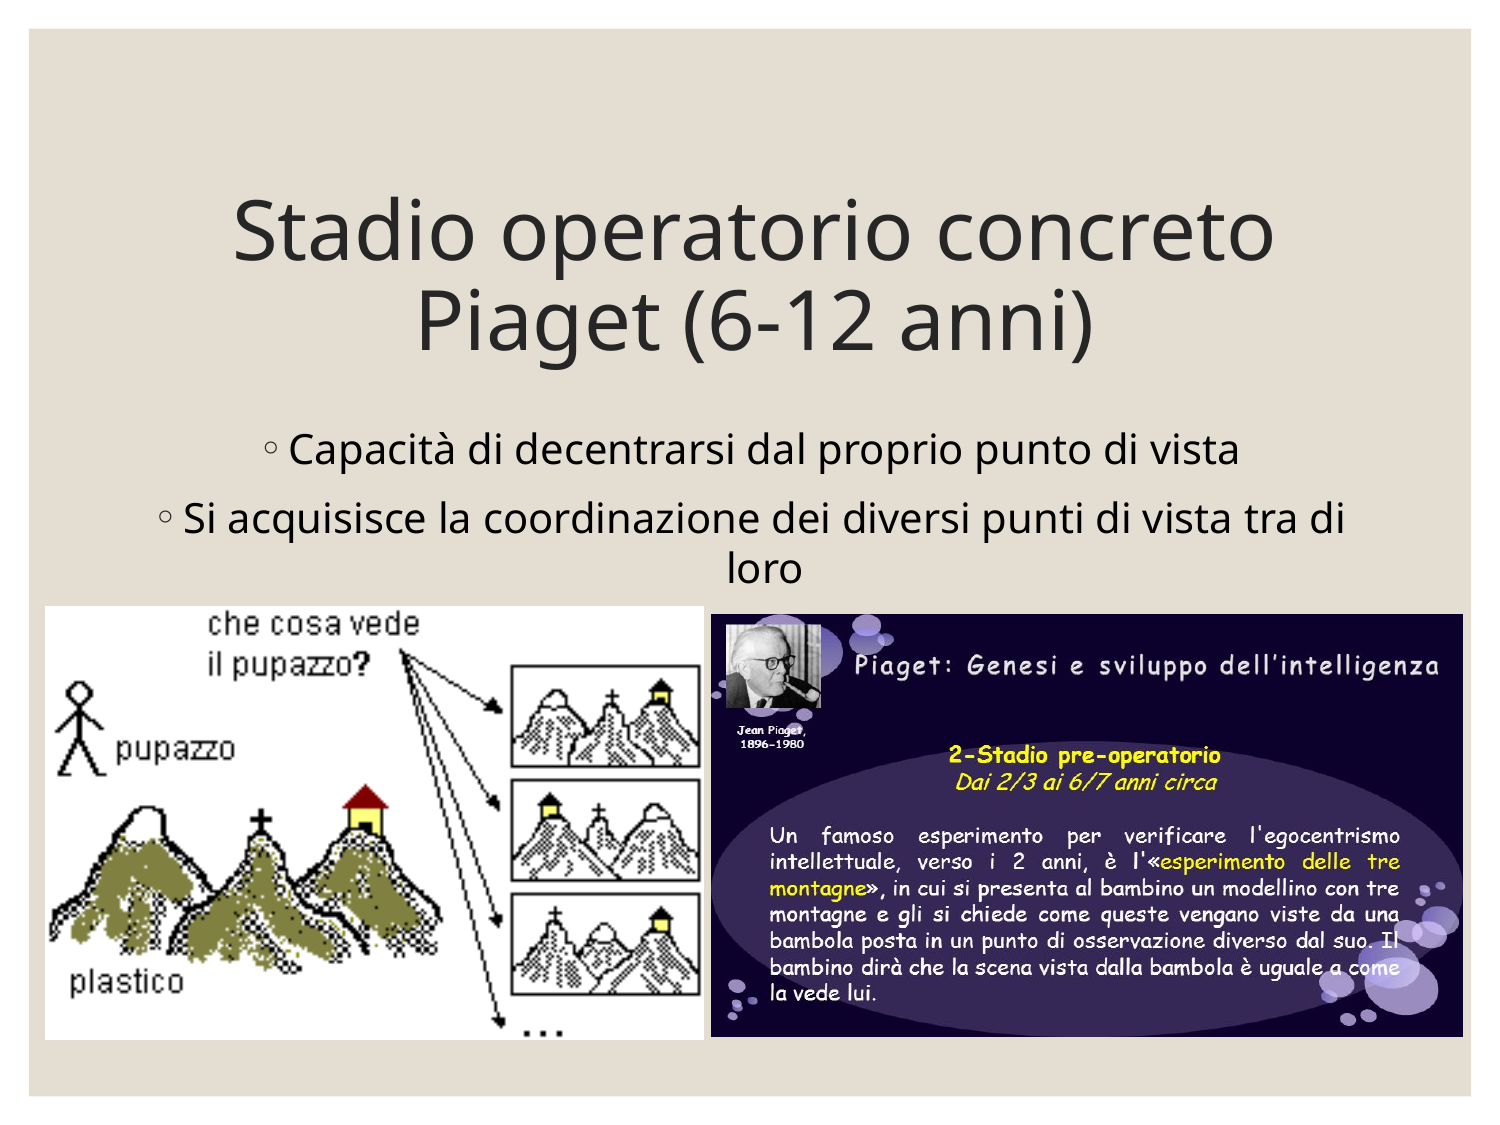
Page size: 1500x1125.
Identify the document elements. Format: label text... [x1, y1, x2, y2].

title Stadio operatorio concreto Piaget (6-12 anni) [108, 63, 1402, 495]
picture [45, 606, 704, 1040]
picture [711, 614, 1463, 1037]
list Capacità di decentrarsi dal proprio punto di vista Si acquisisce la coordinazione dei diversi punti di vista tra di loro [103, 414, 1397, 610]
